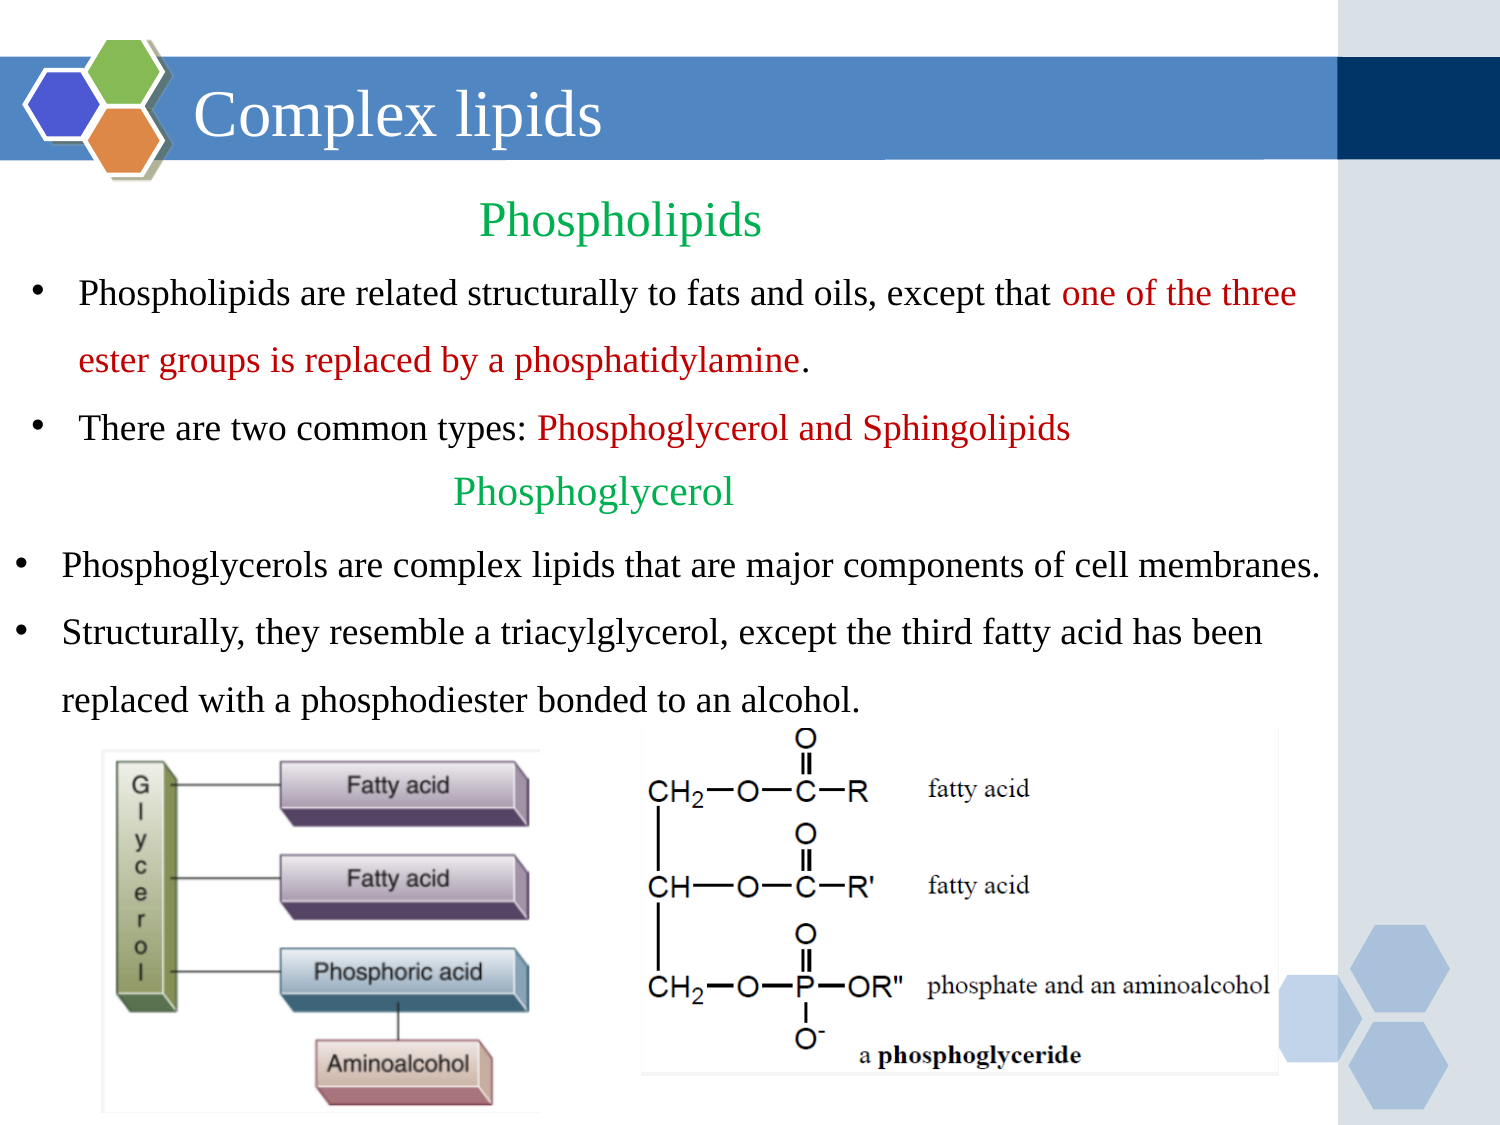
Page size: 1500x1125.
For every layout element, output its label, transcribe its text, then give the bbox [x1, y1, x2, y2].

text_box Phosphoglycerol [438, 456, 761, 509]
text_box Phosphoglycerols are complex lipids that are major components of cell membranes. Structurally, they resemble a triacylglycerol, except the third fatty acid has been replaced with a phosphodiester bonded to an alcohol. [0, 509, 1340, 728]
text_box Complex lipids [178, 62, 619, 157]
picture [641, 728, 1279, 1077]
picture [100, 749, 540, 1113]
text_box Phospholipids are related structurally to fats and oils, except that one of the three ester groups is replaced by a phosphatidylamine. There are two common types: Phosphoglycerol and Sphingolipids [16, 237, 1388, 455]
text_box Phospholipids [463, 178, 778, 237]
